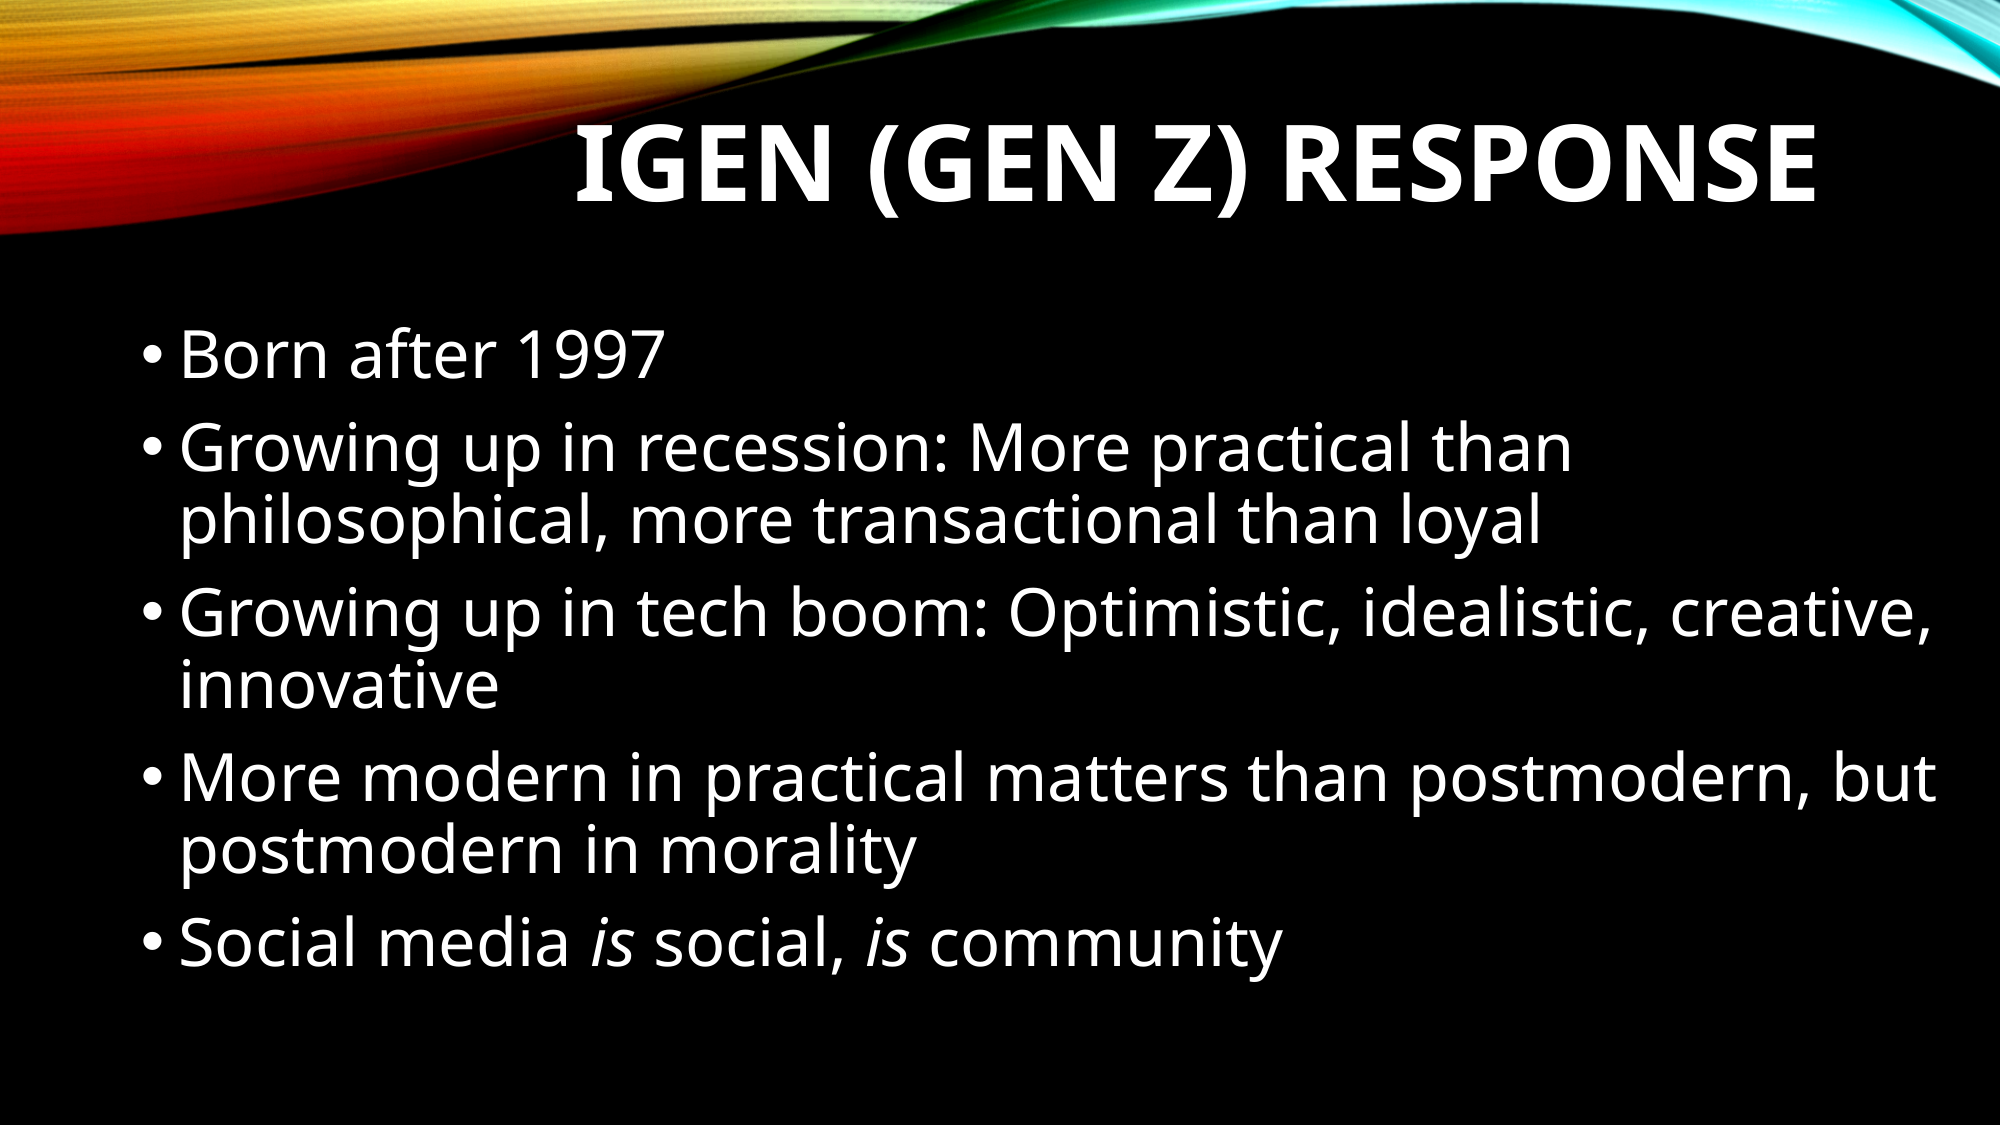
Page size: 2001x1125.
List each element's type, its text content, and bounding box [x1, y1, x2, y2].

picture [0, 0, 2000, 237]
list Born after 1997 Growing up in recession: More practical than philosophical, more transactional than loyal Growing up in tech boom: Optimistic, idealistic, creative, innovative More modern in practical matters than postmodern, but postmodern in morality Social media is social, is community [125, 313, 1962, 1072]
title iGen (Gen Z) response [425, 61, 1838, 274]
